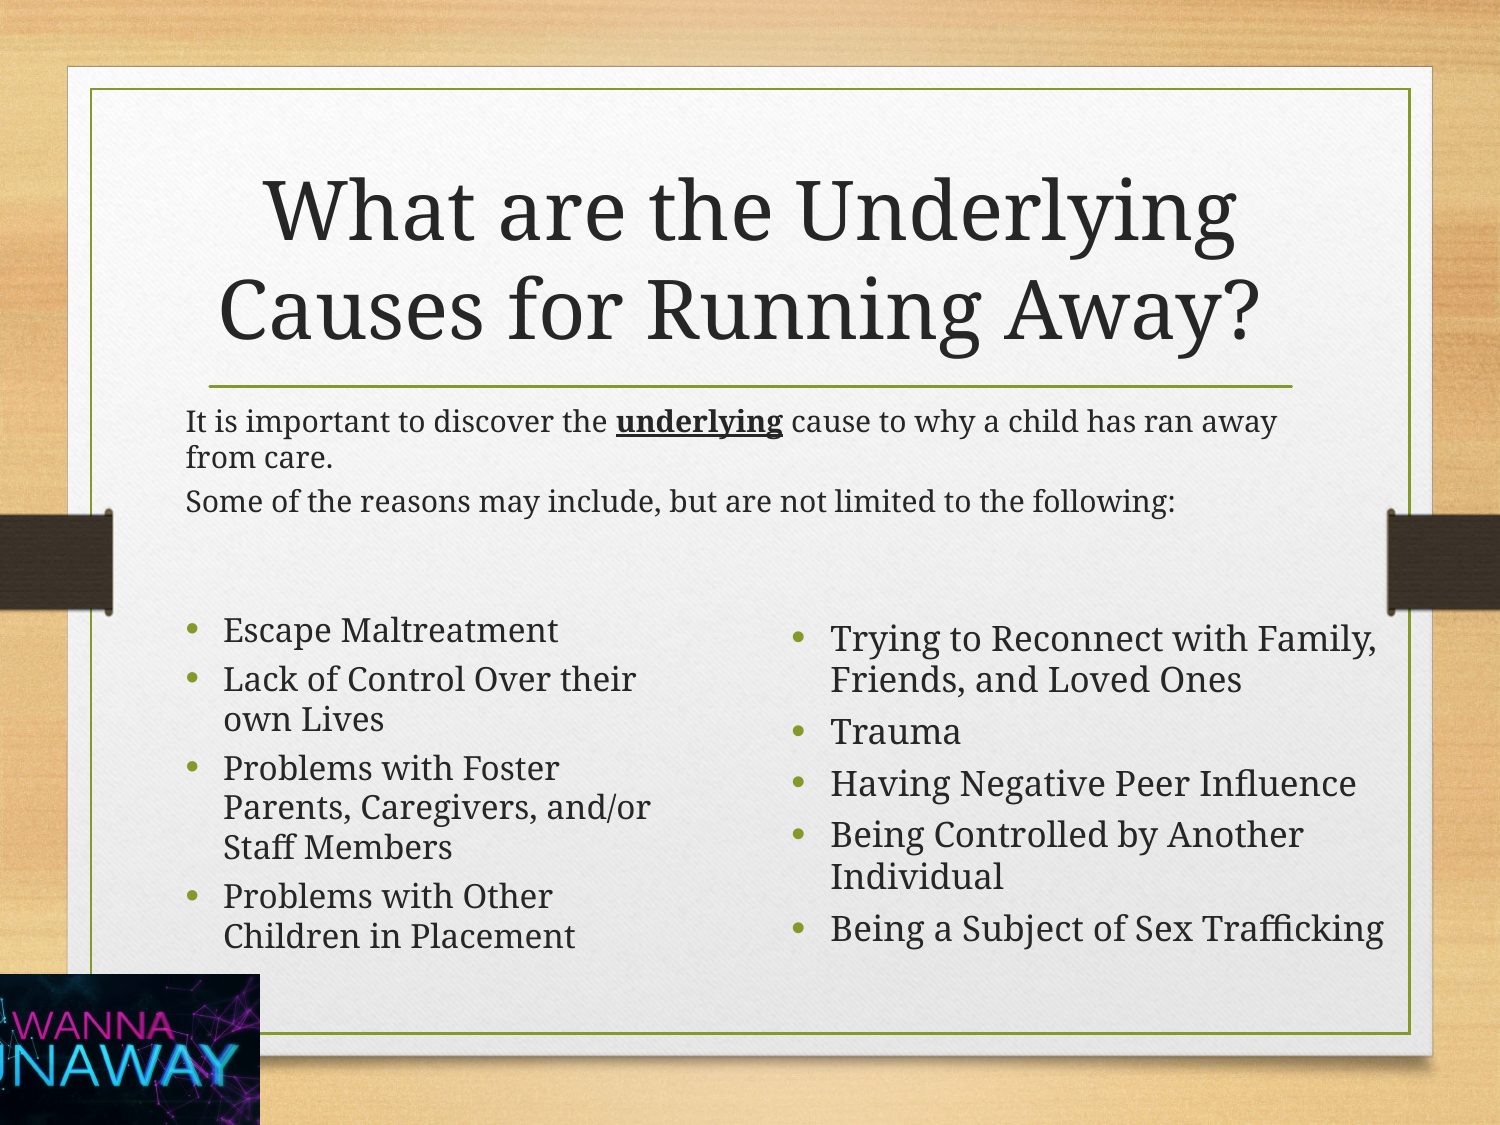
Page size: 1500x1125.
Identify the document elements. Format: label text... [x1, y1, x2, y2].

title What are the Underlying Causes for Running Away? [193, 150, 1309, 365]
text_box It is important to discover the underlying cause to why a child has ran away from care. Some of the reasons may include, but are not limited to the following: [170, 394, 1330, 578]
text_box Escape Maltreatment Lack of Control Over their own Lives Problems with Foster Parents, Caregivers, and/or Staff Members Problems with Other Children in Placement [170, 601, 710, 1075]
list Trying to Reconnect with Family, Friends, and Loved Ones Trauma Having Negative Peer Influence Being Controlled by Another Individual Being a Subject of Sex Trafficking [776, 608, 1405, 1082]
picture [0, 0, 1500, 1125]
